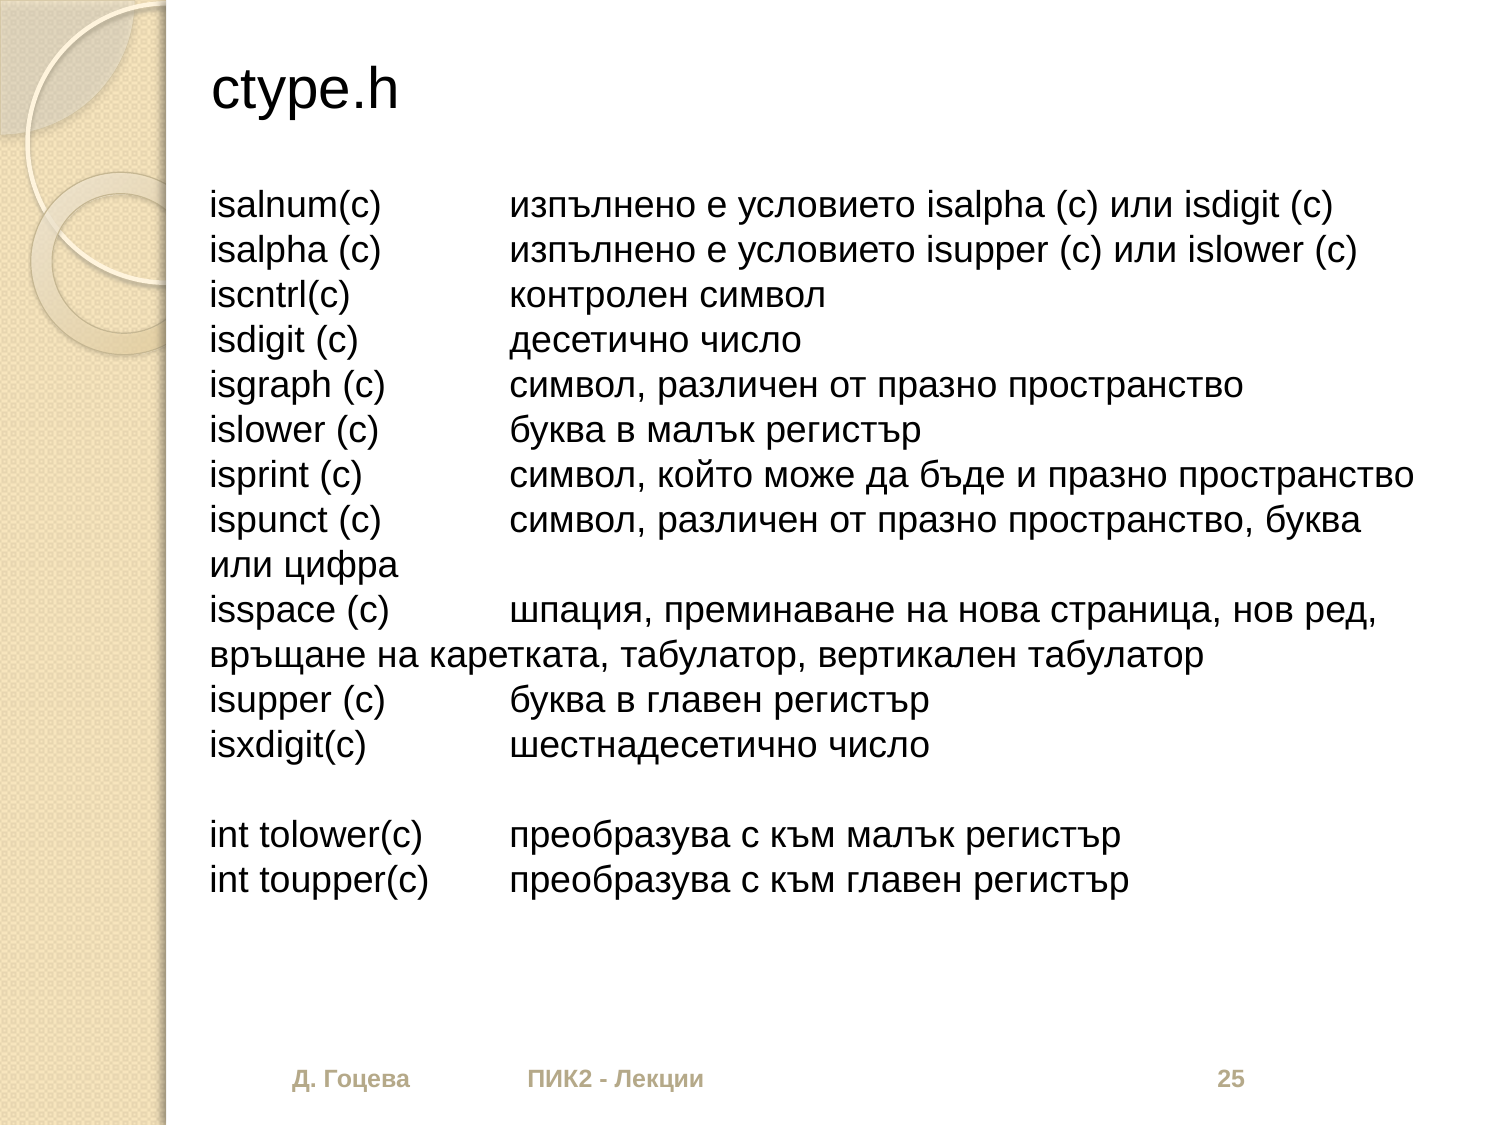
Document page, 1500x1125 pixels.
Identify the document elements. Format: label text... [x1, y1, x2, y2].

slide_number Д. Гоцева [112, 1025, 425, 1100]
text_box isalnum(c) изпълнено е условието isalpha (с) или isdigit (с) isalpha (с) изпълнено е условието isupper (с) или islower (с) iscntrl(c) контролен символ isdigit (с) десетично число isgraph (с) символ, различен от празно пространство islоwer (с) буква в малък регистър isprint (с) символ, който може да бъде и празно пространство ispunct (с) символ, различен от празно пространство, буква или цифра isspace (с) шпация, преминаване на нова страница, нов ред, връщане на каретката, табулатор, вертикален табулатор isupper (с) буква в главен регистър isxdigit(c) шестнадесетично число int tolower(c) преобразува с към малък регистър int toupper(c) преобразува с към главен регистър [194, 172, 1436, 908]
slide_number 25 [1074, 1025, 1388, 1100]
text_box ctype.h [196, 42, 552, 128]
footer ПИК2 - Лекции [512, 1025, 988, 1100]
